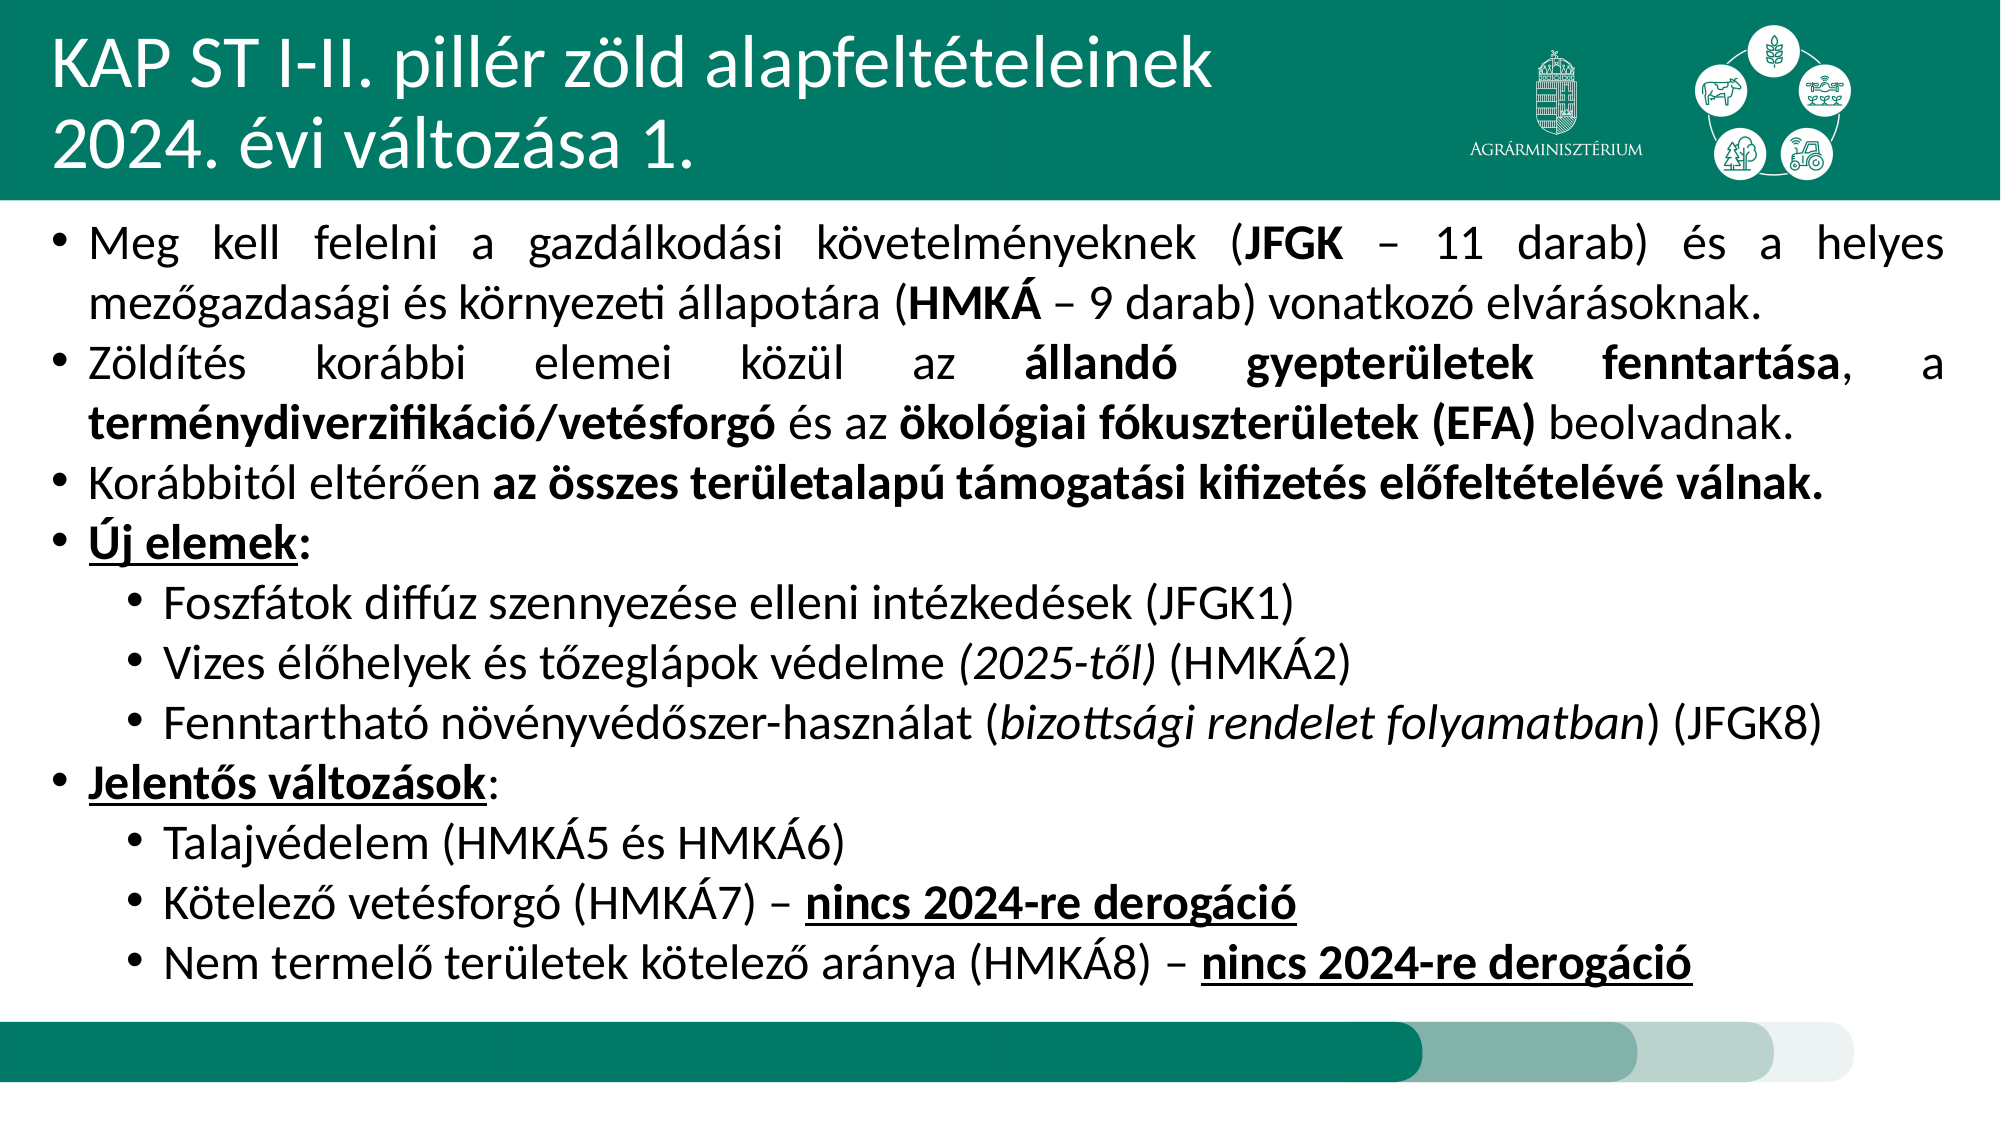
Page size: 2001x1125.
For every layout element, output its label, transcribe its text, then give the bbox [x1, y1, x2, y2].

list Meg kell felelni a gazdálkodási követelményeknek (JFGK – 11 darab) és a helyes mezőgazdasági és környezeti állapotára (HMKÁ – 9 darab) vonatkozó elvárásoknak. Zöldítés korábbi elemei közül az állandó gyepterületek fenntartása, a terménydiverzifikáció/vetésforgó és az ökológiai fókuszterületek (EFA) beolvadnak. Korábbitól eltérően az összes területalapú támogatási kifizetés előfeltételévé válnak. Új elemek: Foszfátok diffúz szennyezése elleni intézkedések (JFGK1) Vizes élőhelyek és tőzeglápok védelme (2025-től) (HMKÁ2) Fenntartható növényvédőszer-használat (bizottsági rendelet folyamatban) (JFGK8) Jelentős változások: Talajvédelem (HMKÁ5 és HMKÁ6) Kötelező vetésforgó (HMKÁ7) – nincs 2024-re derogáció Nem termelő területek kötelező aránya (HMKÁ8) – nincs 2024-re derogáció [36, 201, 1961, 1104]
picture [0, 0, 2001, 1125]
title KAP ST I-II. pillér zöld alapfeltételeinek 2024. évi változása 1. [36, 6, 1385, 201]
